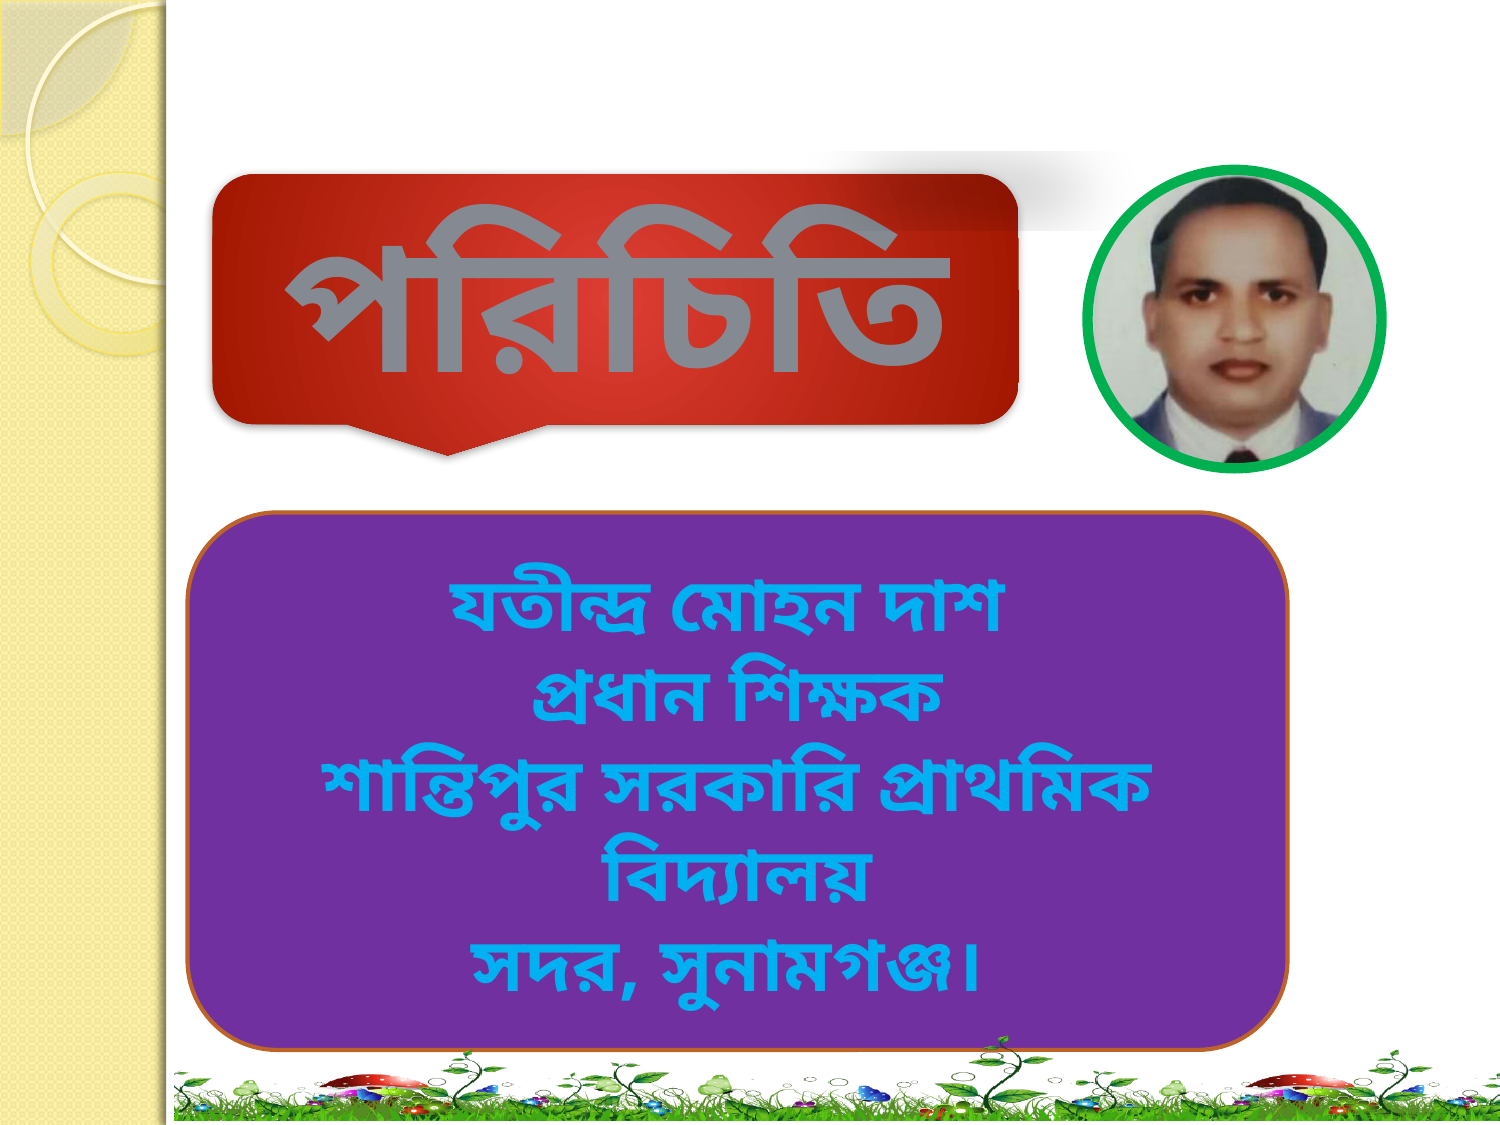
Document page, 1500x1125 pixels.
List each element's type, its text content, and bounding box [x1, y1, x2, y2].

text_box যতীন্দ্র মোহন দাশ প্রধান শিক্ষক শান্তিপুর সরকারি প্রাথমিক বিদ্যালয় সদর, সুনামগঞ্জ। [185, 510, 1290, 1029]
text_box পরিচিতি [212, 174, 1019, 456]
picture [174, 1031, 1500, 1121]
picture [1087, 169, 1382, 469]
